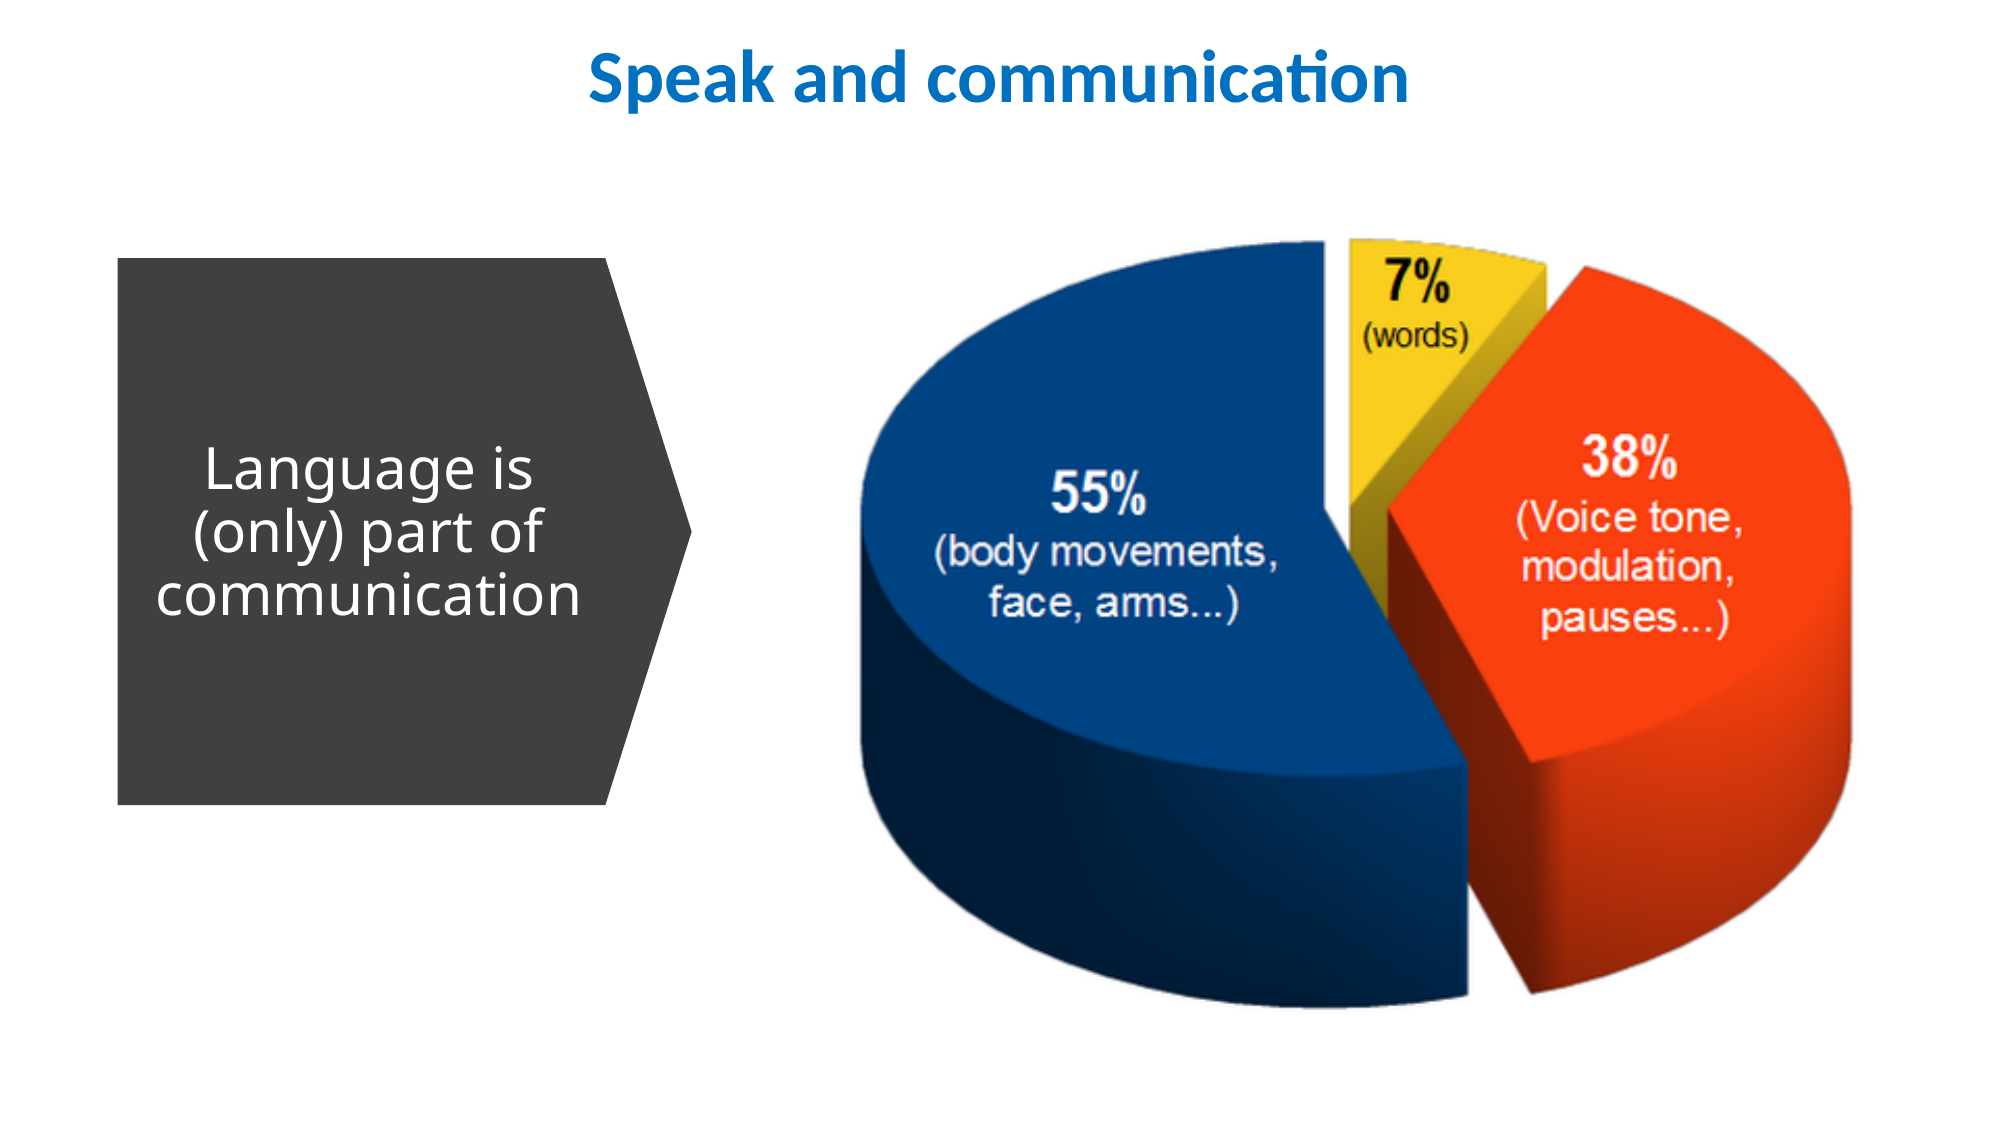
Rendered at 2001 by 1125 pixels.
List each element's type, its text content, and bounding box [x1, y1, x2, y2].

picture [823, 216, 1896, 1027]
title Language is (only) part of communication [137, 325, 600, 743]
text_box Speak and communication [249, 20, 1750, 127]
text_box [116, 257, 693, 807]
